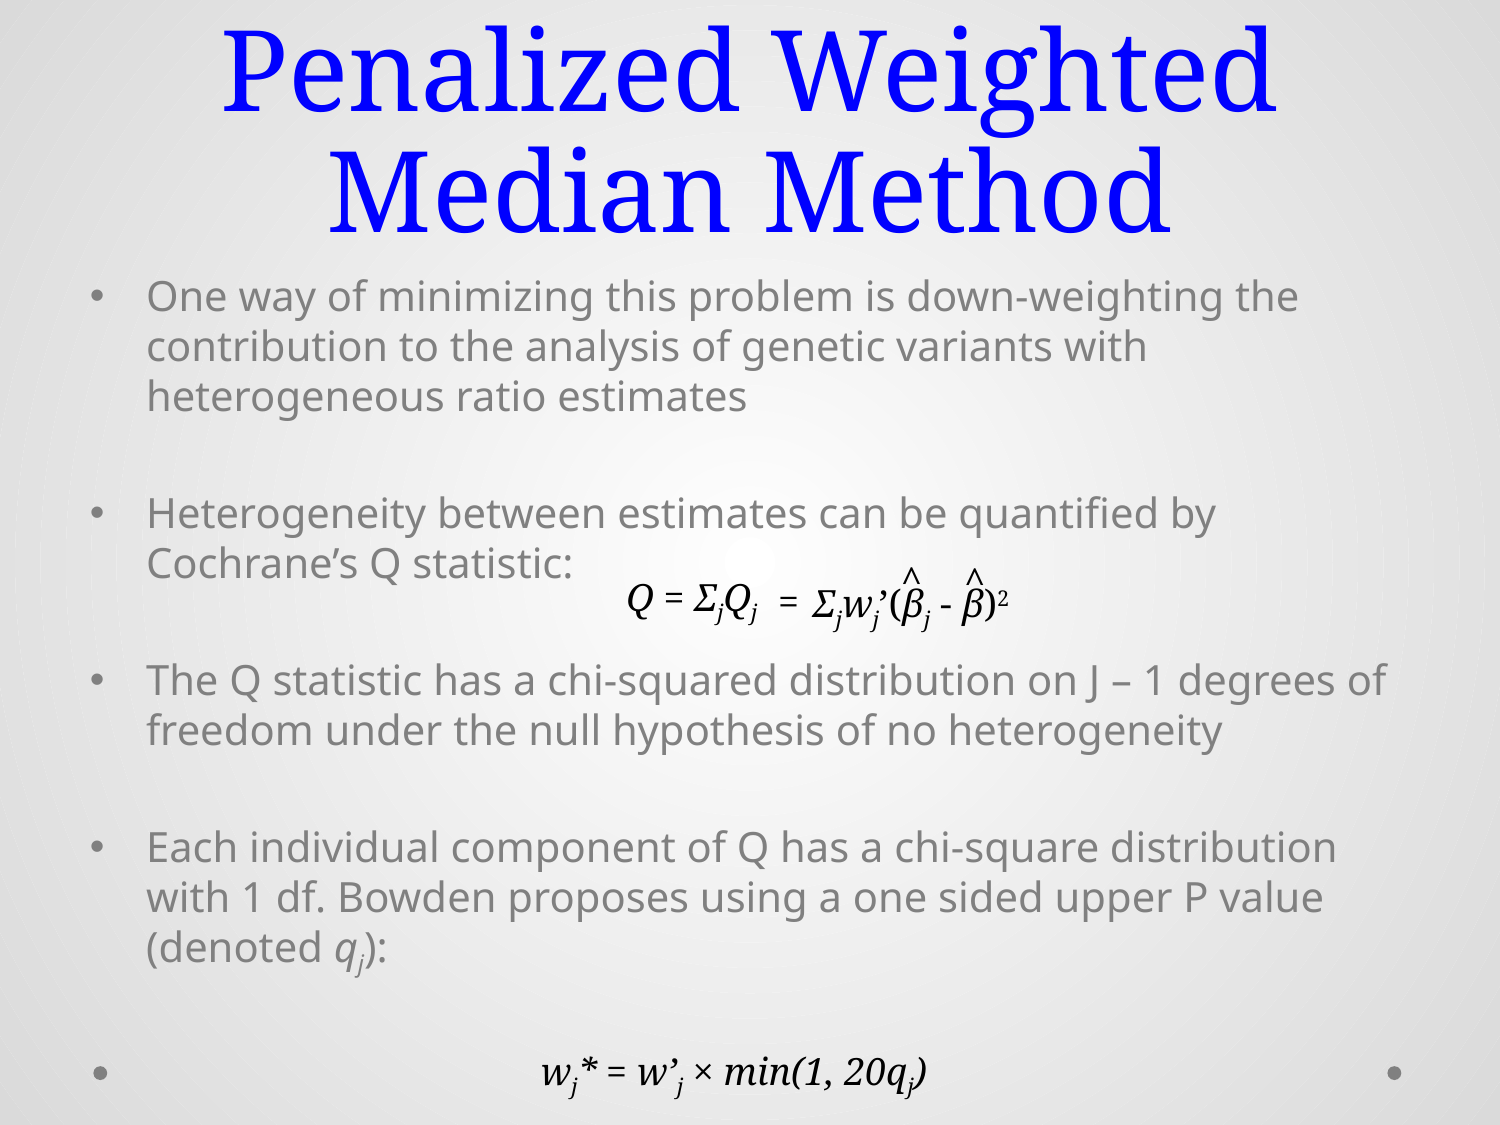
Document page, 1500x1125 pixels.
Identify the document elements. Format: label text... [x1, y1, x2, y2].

title Penalized Weighted Median Method [75, 0, 1425, 262]
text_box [608, 549, 1025, 634]
text_box wj* = w’j × min(1, 20qj) [525, 1040, 942, 1106]
text_box One way of minimizing this problem is down-weighting the contribution to the analysis of genetic variants with heterogeneous ratio estimates Heterogeneity between estimates can be quantified by Cochrane’s Q statistic: The Q statistic has a chi-squared distribution on J – 1 degrees of freedom under the null hypothesis of no heterogeneity Each individual component of Q has a chi-square distribution with 1 df. Bowden proposes using a one sided upper P value (denoted qj): [74, 262, 1425, 1005]
